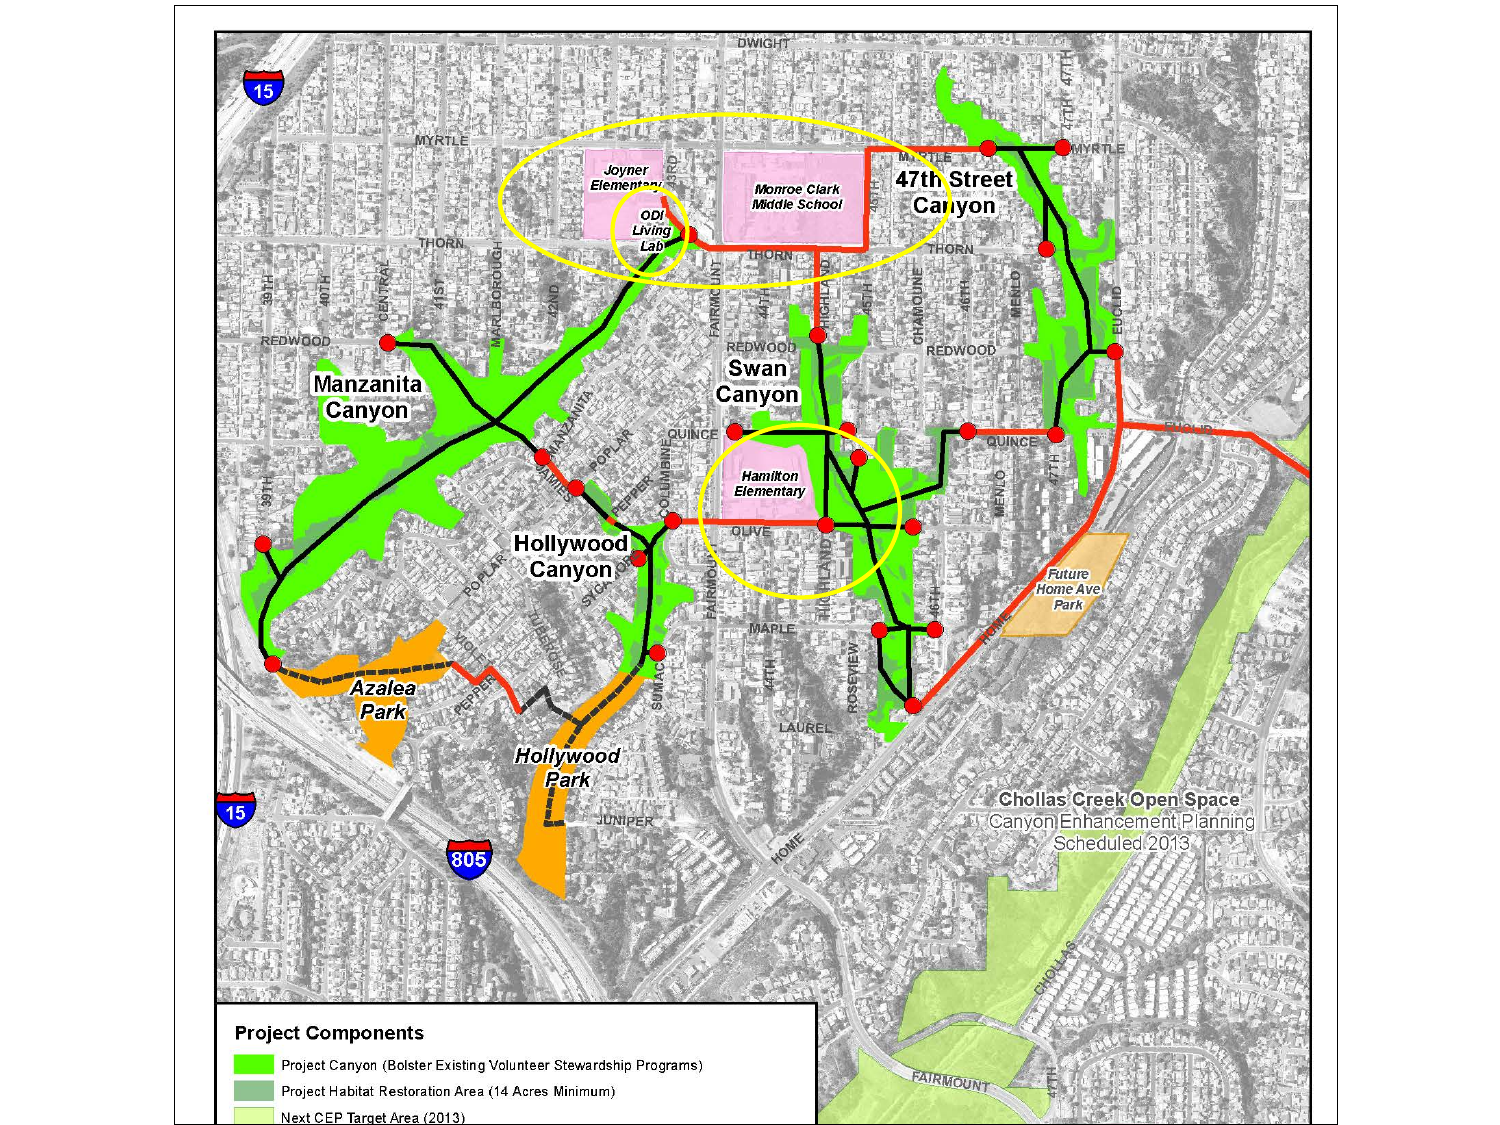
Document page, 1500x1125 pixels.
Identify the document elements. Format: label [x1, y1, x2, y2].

picture [174, 4, 1338, 1125]
